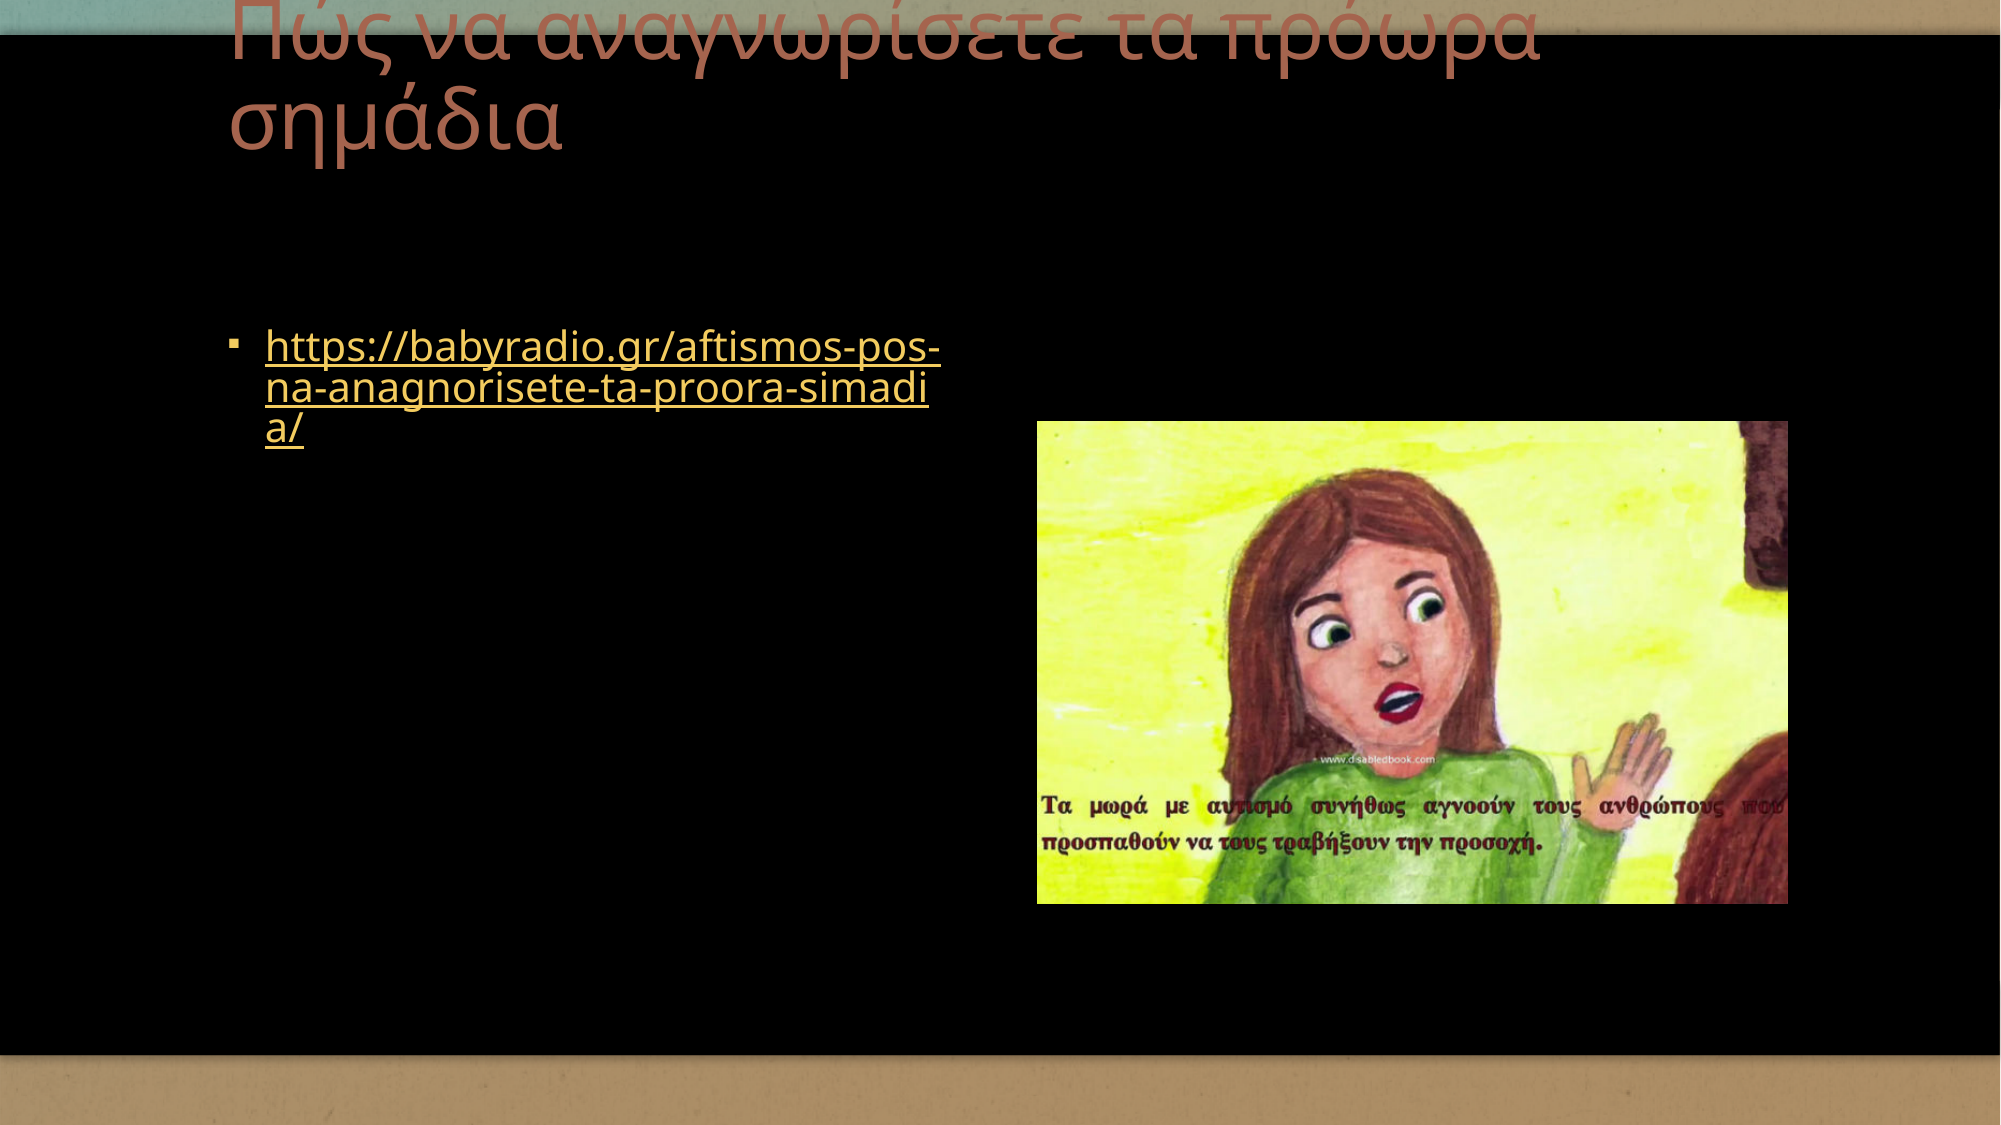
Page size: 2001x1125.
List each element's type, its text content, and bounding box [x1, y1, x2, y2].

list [1037, 421, 1788, 904]
list https://babyradio.gr/aftismos-pos-na-anagnorisete-ta-proora-simadia/ [212, 312, 963, 1013]
title Πώς να αναγνωρίσετε τα πρόωρα σημάδια [212, 68, 1788, 275]
picture [0, 0, 2001, 1125]
